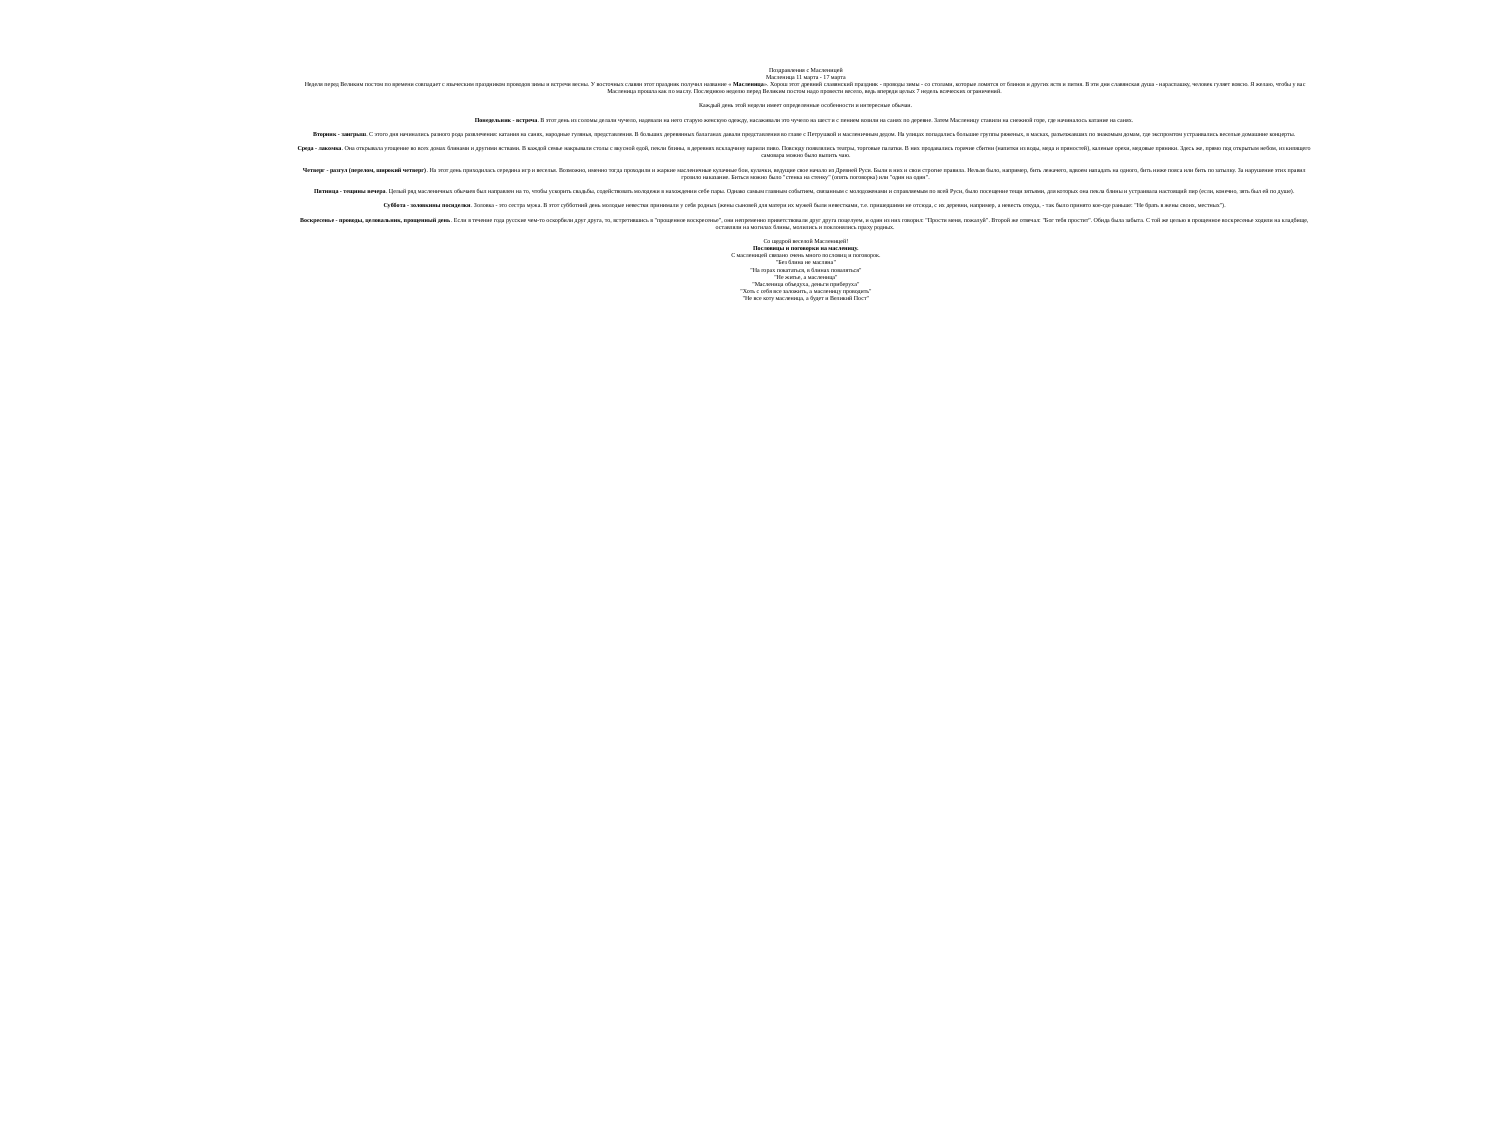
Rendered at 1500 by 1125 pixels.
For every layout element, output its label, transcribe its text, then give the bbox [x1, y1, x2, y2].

subtitle Поздравления с Масленицей Масленица 11 марта - 17 марта Неделя перед Великим постом по времени совпадает с языческим праздником проводов зимы и встречи весны. У восточных славян этот праздник получил название «Масленица». Хорош этот древний славянский праздник - проводы зимы - со столами, которые ломятся от блинов и других яств и пития. В эти дни славянская душа - нараспашку, человек гуляет вовсю. Я желаю, чтобы у вас Масленица прошла как по маслу. Последнюю неделю перед Великим постом надо провести весело, ведь впереди целых 7 недель всяческих ограничений. Каждый день этой недели имеет определенные особенности и интересные обычаи. Понедельник - встреча. В этот день из соломы делали чучело, надевали на него старую женскую одежду, насаживали это чучело на шест и с пением возили на санях по деревне. Затем Масленицу ставили на снежной горе, где начиналось катание на санях. Вторник - заигрыш. С этого дня начинались разного рода развлечения: катания на санях, народные гулянья, представления. В больших деревянных балаганах давали представления во главе с Петрушкой и масленичным дедом. На улицах попадались большие группы ряженых, в масках, разъезжавших по знакомым домам, где экспромтом устраивались веселые домашние концерты. Среда - лакомка. Она открывала угощение во всех домах блинами и другими яствами. В каждой семье накрывали столы с вкусной едой, пекли блины, в деревнях вскладчину варили пиво. Повсюду появлялись театры, торговые палатки. В них продавались горячие сбитни (напитки из воды, меда и пряностей), каленые орехи, медовые пряники. Здесь же, прямо под открытым небом, из кипящего самовара можно было выпить чаю. Четверг - разгул (перелом, широкий четверг). На этот день приходилась середина игр и веселья. Возможно, именно тогда проходили и жаркие масленичные кулачные бои, кулачки, ведущие свое начало из Древней Руси. Были в них и свои строгие правила. Нельзя было, например, бить лежачего, вдвоем нападать на одного, бить ниже пояса или бить по затылку. За нарушение этих правил грозило наказание. Биться можно было "стенка на стенку" (опять поговорка) или "один на один". Пятница - тещины вечера. Целый ряд масленичных обычаев был направлен на то, чтобы ускорить свадьбы, содействовать молодежи в нахождении себе пары. Однако самым главным событием, связанным с молодоженами и справляемым по всей Руси, было посещение тещи зятьями, для которых она пекла блины и устраивала настоящий пир (если, конечно, зять был ей по душе). Суббота - золовкины посиделки. Золовка - это сестра мужа. В этот субботний день молодые невестки принимали у себя родных (жены сыновей для матери их мужей были невестками, т.е. пришедшими не отсюда, с их деревни, например, а невесть откуда, - так было принято кое-где раньше: "Не брать в жены своих, местных"). Воскресенье - проводы, целовальник, прощенный день. Если в течение года русские чем-то оскорбили друг друга, то, встретившись в "прощенное воскресенье", они непременно приветствовали друг друга поцелуем, и один из них говорил: "Прости меня, пожалуй". Второй же отвечал: "Бог тебя простит". Обида была забыта. С той же целью в прощенное воскресенье ходили на кладбище, оставляли на могилах блины, молились и поклонялись праху родных. Со щедрой веселой Масленицей! Пословицы и поговорки на масленицу. С масленицей связано очень много пословиц и поговорок. "Без блина не масляна" "На горах покататься, в блинах поваляться" "Не житье, а масленица" "Масленица объедуха, деньги приберуха" "Хоть с себя все заложить, а масленицу проводить" "Не все коту масленица, а будет и Великий Пост" [281, 58, 1332, 347]
